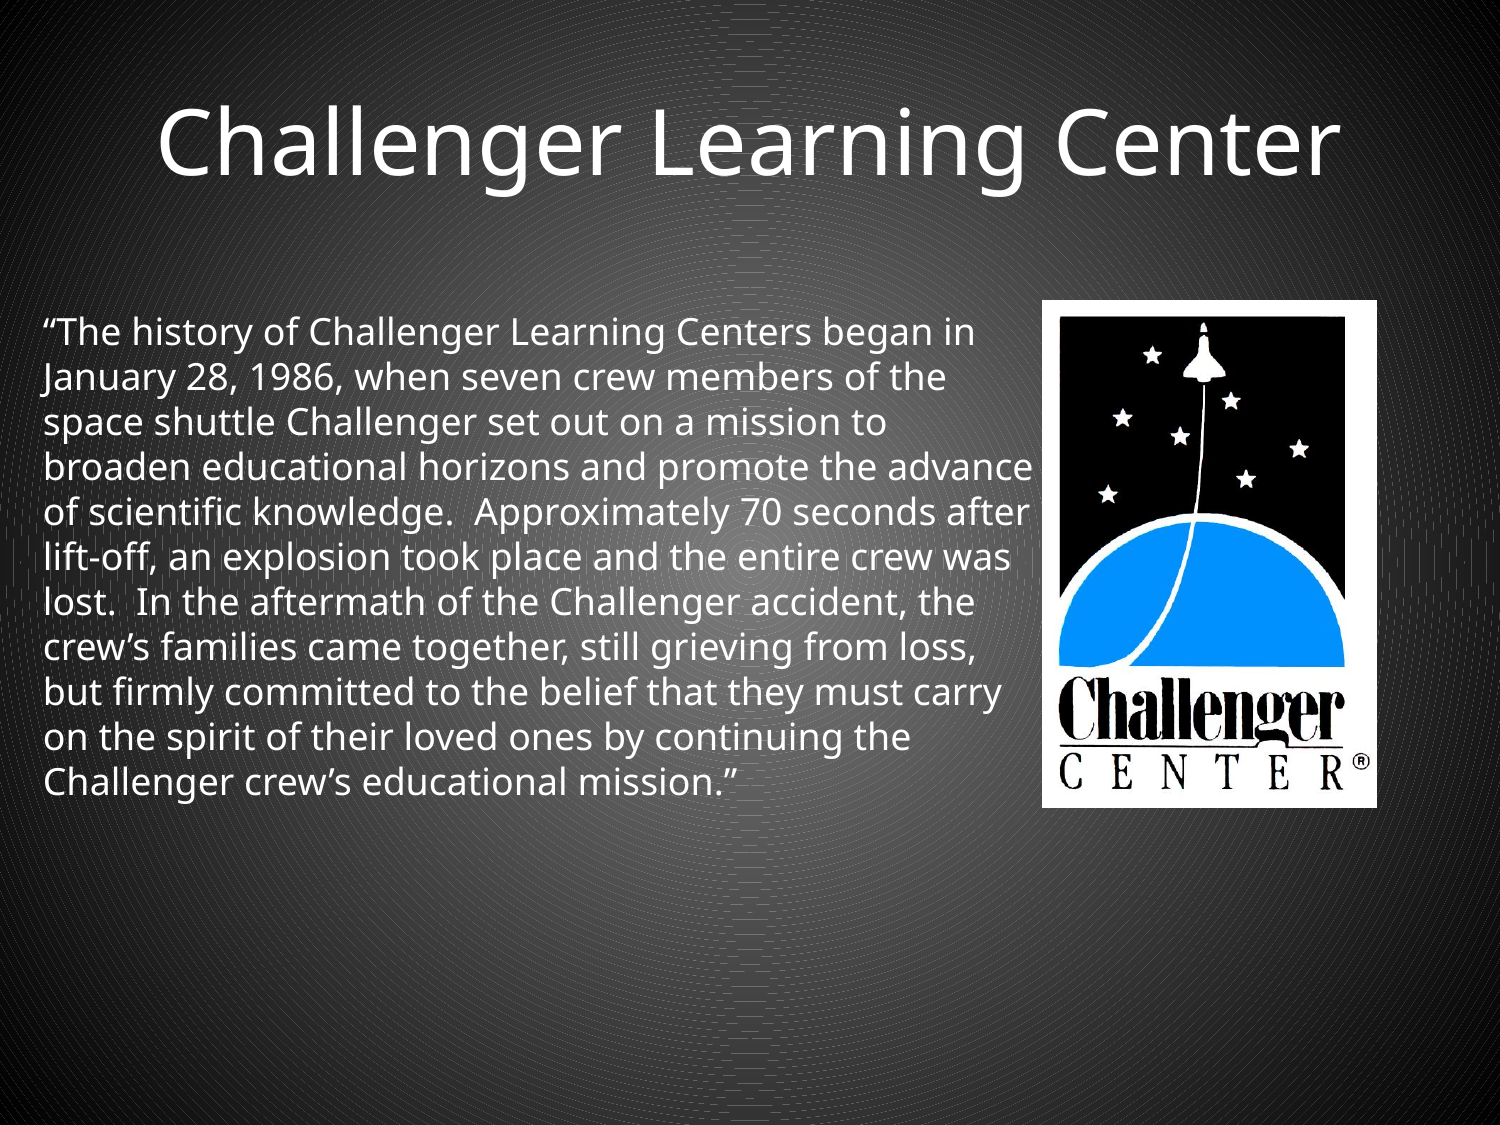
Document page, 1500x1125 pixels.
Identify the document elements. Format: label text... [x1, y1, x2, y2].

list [748, 300, 1500, 808]
title Challenger Learning Center [75, 45, 1425, 233]
text_box “The history of Challenger Learning Centers began in January 28, 1986, when seven crew members of the space shuttle Challenger set out on a mission to broaden educational horizons and promote the advance of scientific knowledge. Approximately 70 seconds after lift-off, an explosion took place and the entire crew was lost. In the aftermath of the Challenger accident, the crew’s families came together, still grieving from loss, but firmly committed to the belief that they must carry on the spirit of their loved ones by continuing the Challenger crew’s educational mission.” [28, 300, 745, 811]
